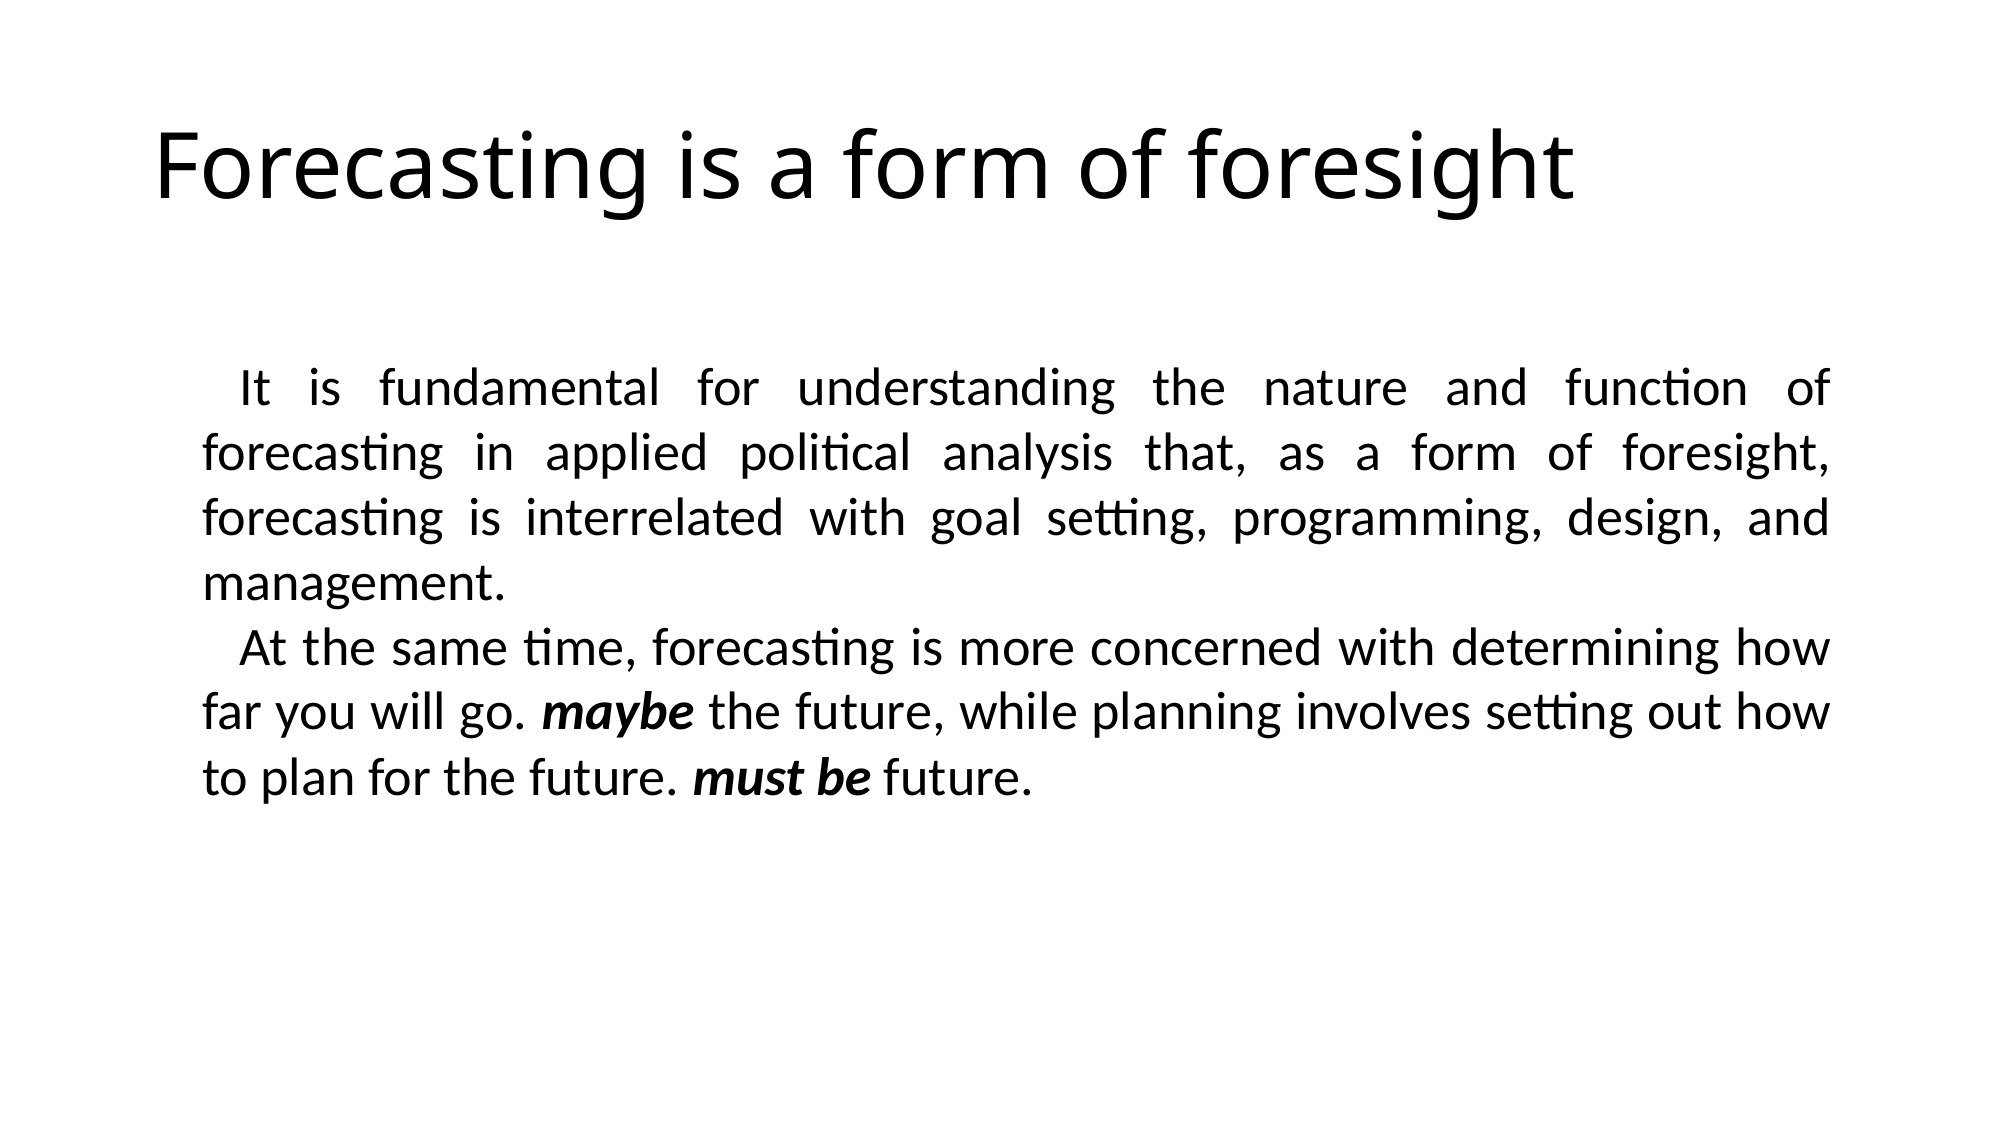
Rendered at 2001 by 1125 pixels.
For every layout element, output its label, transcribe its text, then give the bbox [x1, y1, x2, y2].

text_box Forecasting is a form of foresight [137, 59, 1863, 278]
text_box It is fundamental for understanding the nature and function of forecasting in applied political analysis that, as a form of foresight, forecasting is interrelated with goal setting, programming, design, and management. At the same time, forecasting is more concerned with determining how far you will go. maybe the future, while planning involves setting out how to plan for the future. must be future. [149, 343, 1849, 993]
